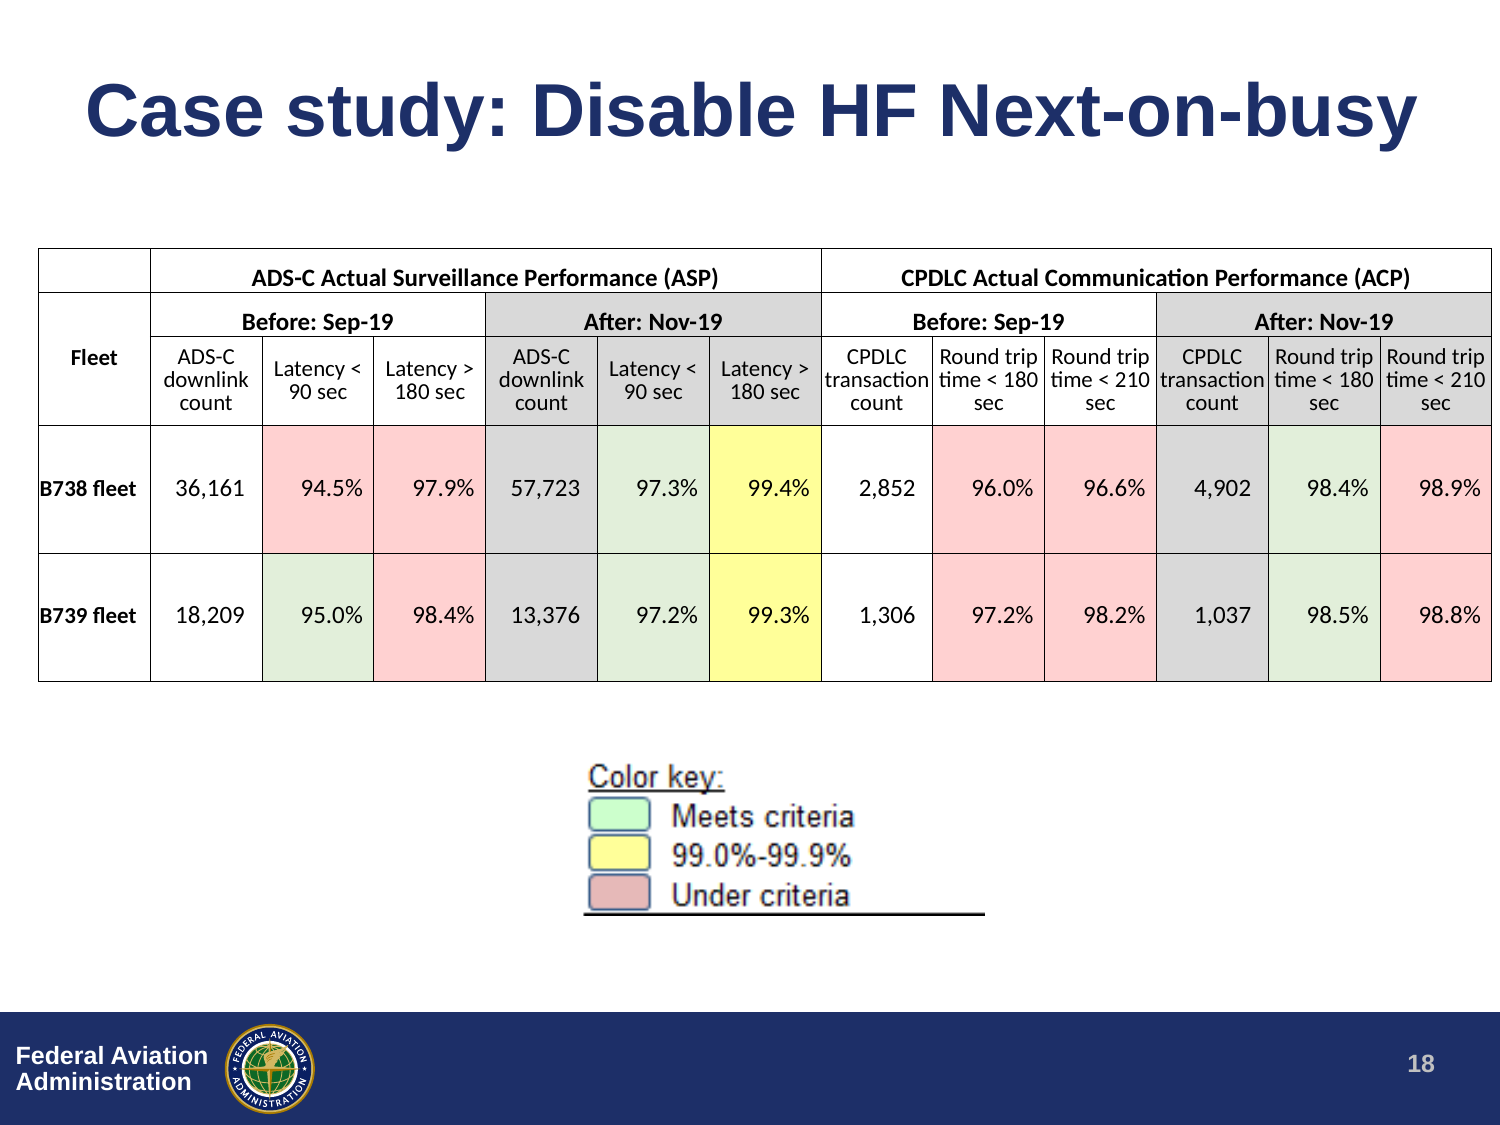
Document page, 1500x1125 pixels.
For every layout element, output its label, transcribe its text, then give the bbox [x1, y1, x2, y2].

table_cell B738 fleet [39, 426, 150, 553]
table_cell 97.2% [598, 554, 709, 681]
table_cell Fleet [39, 293, 150, 425]
table_cell Round trip time < 210 sec [1045, 337, 1156, 425]
table_cell Latency < 90 sec [263, 337, 373, 425]
table_cell 96.0% [933, 426, 1044, 553]
table_cell Latency > 180 sec [374, 337, 485, 425]
table_cell 95.0% [263, 554, 373, 681]
table_cell 94.5% [263, 426, 373, 553]
table_cell Round trip time < 180 sec [933, 337, 1044, 425]
table_cell 98.5% [1269, 554, 1380, 681]
table_cell 98.4% [374, 554, 485, 681]
table_cell 99.4% [710, 426, 821, 553]
table_cell 4,902 [1157, 426, 1268, 553]
table_cell 97.3% [598, 426, 709, 553]
table_header CPDLC Actual Communication Performance (ACP) [822, 249, 1491, 292]
table_cell 1,037 [1157, 554, 1268, 681]
table_cell Before: Sep-19 [151, 293, 485, 336]
table_cell B739 fleet [39, 554, 150, 681]
table_cell 57,723 [486, 426, 597, 553]
table_cell 18,209 [151, 554, 262, 681]
table_cell Before: Sep-19 [822, 293, 1156, 336]
table_cell 99.3% [710, 554, 821, 681]
title Case study: Disable HF Next-on-busy [70, 56, 1461, 157]
table_cell After: Nov-19 [486, 293, 821, 336]
table_cell CPDLC transaction count [1157, 337, 1268, 425]
table_cell 36,161 [151, 426, 262, 553]
table_cell Latency > 180 sec [710, 337, 821, 425]
table_cell 1,306 [822, 554, 932, 681]
table_cell 97.9% [374, 426, 485, 553]
table_header [39, 249, 150, 292]
table_cell 98.2% [1045, 554, 1156, 681]
table_cell 2,852 [822, 426, 932, 553]
table_cell 13,376 [486, 554, 597, 681]
table_cell After: Nov-19 [1157, 293, 1491, 336]
table_cell Latency < 90 sec [598, 337, 709, 425]
table_cell ADS-C downlink count [486, 337, 597, 425]
table_cell 96.6% [1045, 426, 1156, 553]
table_cell 98.8% [1381, 554, 1491, 681]
table_cell Round trip time < 180 sec [1269, 337, 1380, 425]
table_header ADS-C Actual Surveillance Performance (ASP) [151, 249, 821, 292]
table_cell ADS-C downlink count [151, 337, 262, 425]
table_cell CPDLC transaction count [822, 337, 932, 425]
picture [581, 716, 985, 917]
table_cell 98.4% [1269, 426, 1380, 553]
table_cell 97.2% [933, 554, 1044, 681]
table_cell Round trip time < 210 sec [1381, 337, 1491, 425]
table_cell 98.9% [1381, 426, 1491, 553]
